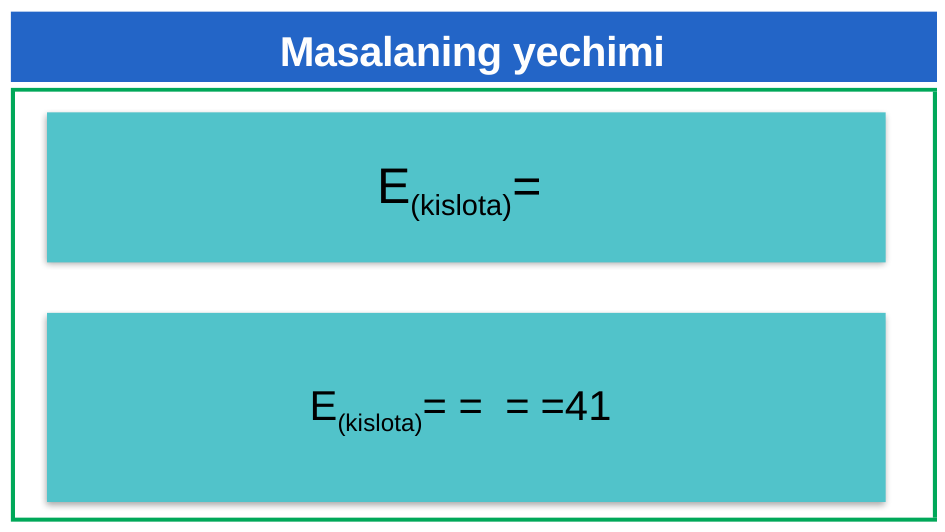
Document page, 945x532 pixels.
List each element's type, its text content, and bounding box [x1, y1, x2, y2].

text_box [15, 101, 918, 444]
title Masalaning yechimi [15, 21, 930, 85]
